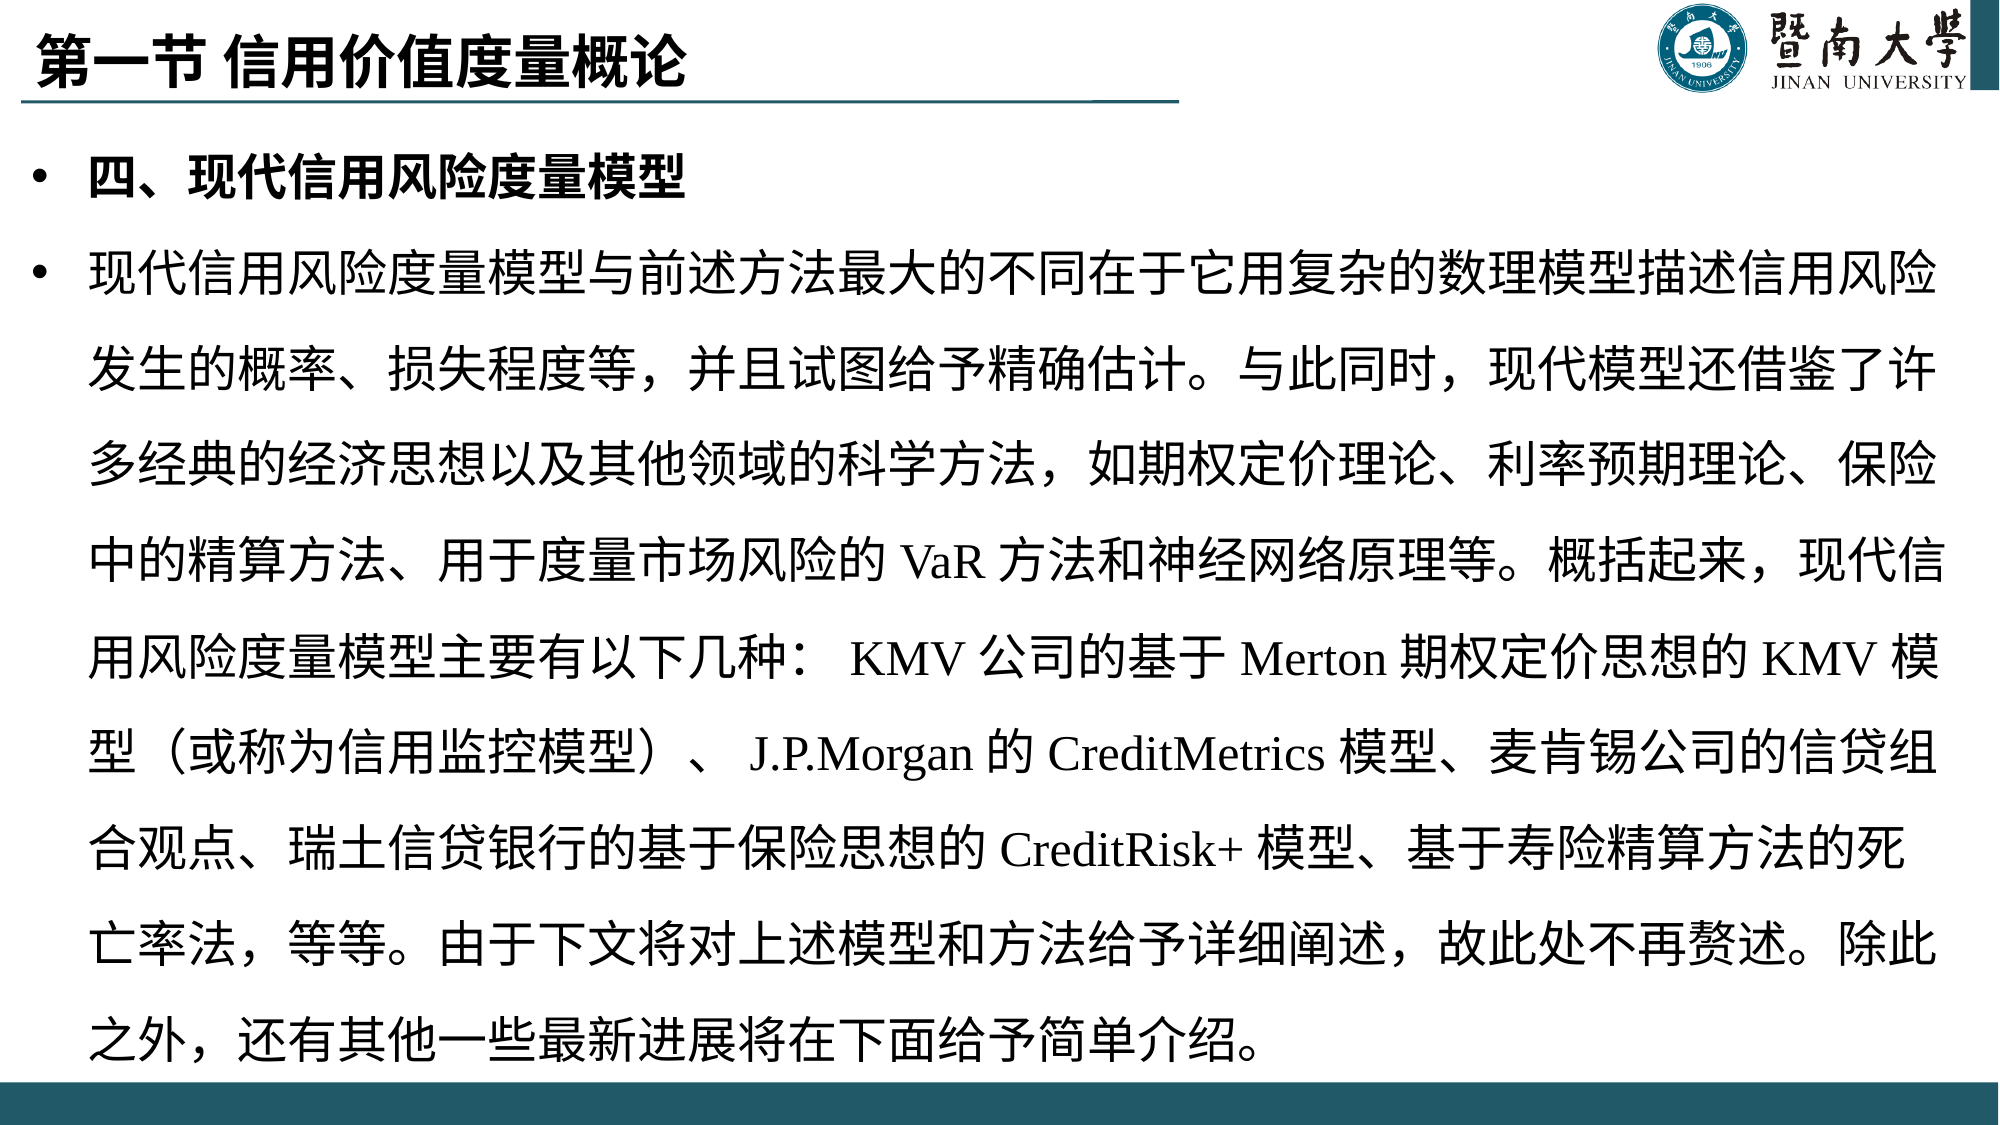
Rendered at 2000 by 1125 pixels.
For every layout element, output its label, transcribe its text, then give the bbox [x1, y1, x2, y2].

title 第一节 信用价值度量概论 [19, 0, 1266, 101]
picture [1657, 3, 1967, 93]
text_box 四、现代信用风险度量模型 现代信用风险度量模型与前述方法最大的不同在于它用复杂的数理模型描述信用风险发生的概率、损失程度等，并且试图给予精确估计。与此同时，现代模型还借鉴了许多经典的经济思想以及其他领域的科学方法，如期权定价理论、利率预期理论、保险中的精算方法、用于度量市场风险的VaR方法和神经网络原理等。概括起来，现代信用风险度量模型主要有以下几种：KMV公司的基于Merton期权定价思想的KMV模型（或称为信用监控模型）、J.P.Morgan的CreditMetrics模型、麦肯锡公司的信贷组合观点、瑞土信贷银行的基于保险思想的CreditRisk+模型、基于寿险精算方法的死亡率法，等等。由于下文将对上述模型和方法给予详细阐述，故此处不再赘述。除此之外，还有其他一些最新进展将在下面给予简单介绍。 [16, 101, 1969, 1077]
